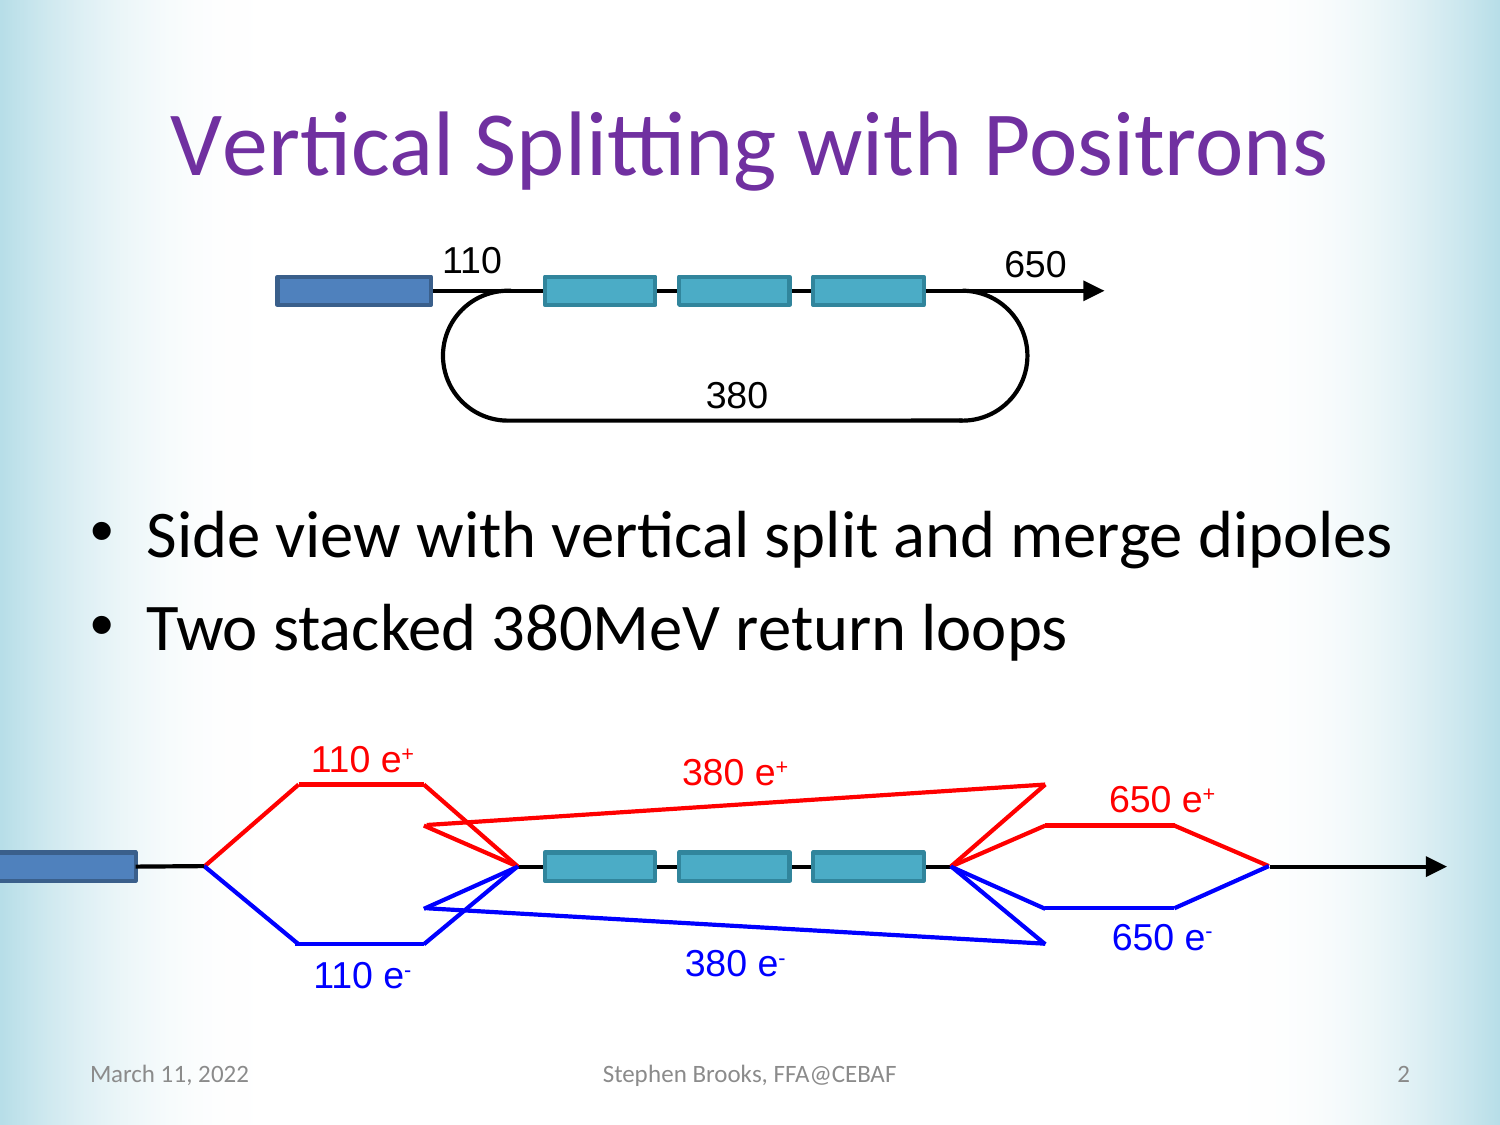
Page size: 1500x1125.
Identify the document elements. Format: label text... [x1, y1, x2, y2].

text_box [677, 850, 792, 865]
text_box [811, 275, 926, 290]
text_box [1173, 825, 1269, 909]
text_box 650 [989, 232, 1082, 290]
text_box 110 e- [298, 952, 427, 1004]
text_box [959, 300, 1029, 422]
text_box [423, 831, 519, 907]
title Vertical Splitting with Positrons [75, 45, 1425, 233]
text_box [811, 300, 926, 307]
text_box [426, 908, 1046, 944]
text_box [442, 300, 511, 422]
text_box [426, 784, 1046, 826]
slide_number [75, 1042, 425, 1103]
text_box [275, 275, 433, 307]
text_box 650 e+ [1094, 767, 1231, 824]
text_box 380 [691, 363, 783, 419]
text_box [0, 850, 138, 883]
text_box [543, 275, 657, 290]
text_box [811, 850, 926, 865]
text_box 110 [427, 228, 517, 289]
text_box 650 e- [1097, 917, 1228, 965]
text_box 380 e+ [667, 740, 804, 782]
text_box [811, 874, 926, 883]
text_box 110 e+ [295, 727, 430, 783]
footer Stephen Brooks, FFA@CEBAF [512, 1042, 988, 1103]
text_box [203, 784, 299, 945]
text_box [677, 275, 792, 290]
text_box [677, 874, 792, 883]
text_box [677, 300, 792, 307]
list Side view with vertical split and merge dipoles Two stacked 380MeV return loops [75, 483, 1425, 716]
text_box 380 e- [670, 952, 801, 992]
slide_number 2 [1074, 1042, 1425, 1103]
text_box [543, 874, 657, 883]
text_box [543, 300, 657, 307]
text_box [543, 850, 657, 865]
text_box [950, 832, 1046, 908]
